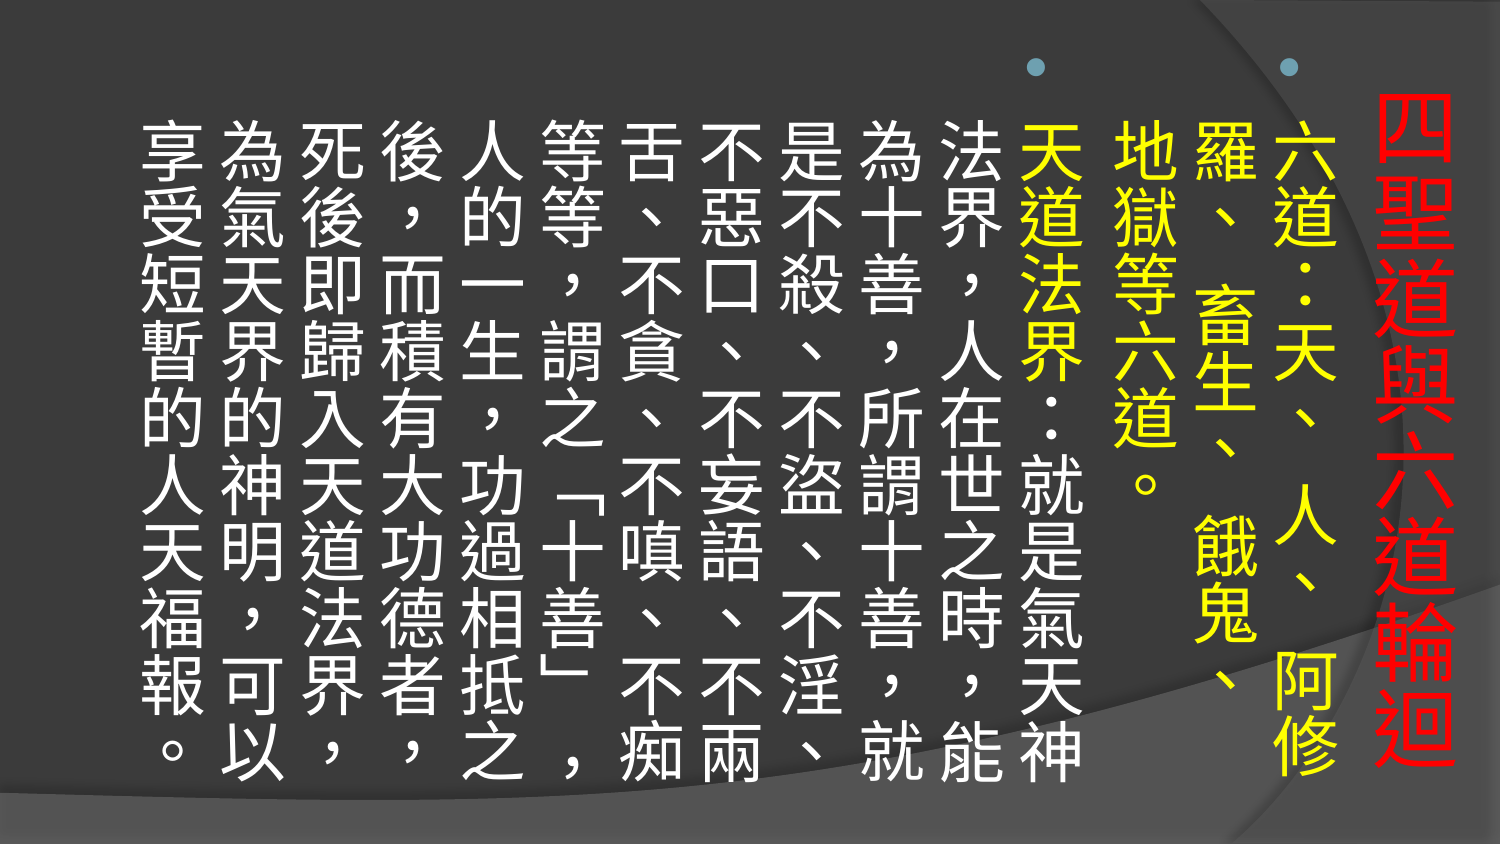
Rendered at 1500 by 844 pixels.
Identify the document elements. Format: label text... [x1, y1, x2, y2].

title 四聖道與六道輪迴 [1352, 43, 1473, 812]
list 六道：天、 人、 阿修羅、 畜生、 餓鬼、 地獄等六道。 天道法界：就是氣天神法界，人在世之時，能為十善，所謂十善，就是不殺、不盜、不淫、不惡口、不妄語、不兩舌、不貪、不嗔、不痴等等，謂之「十善」 ，人的一生，功過相抵之後，而積有大功德者，死後即歸入天道法界，為氣天界的神明，可以享受短暫的人天福報。 [29, 33, 1329, 812]
